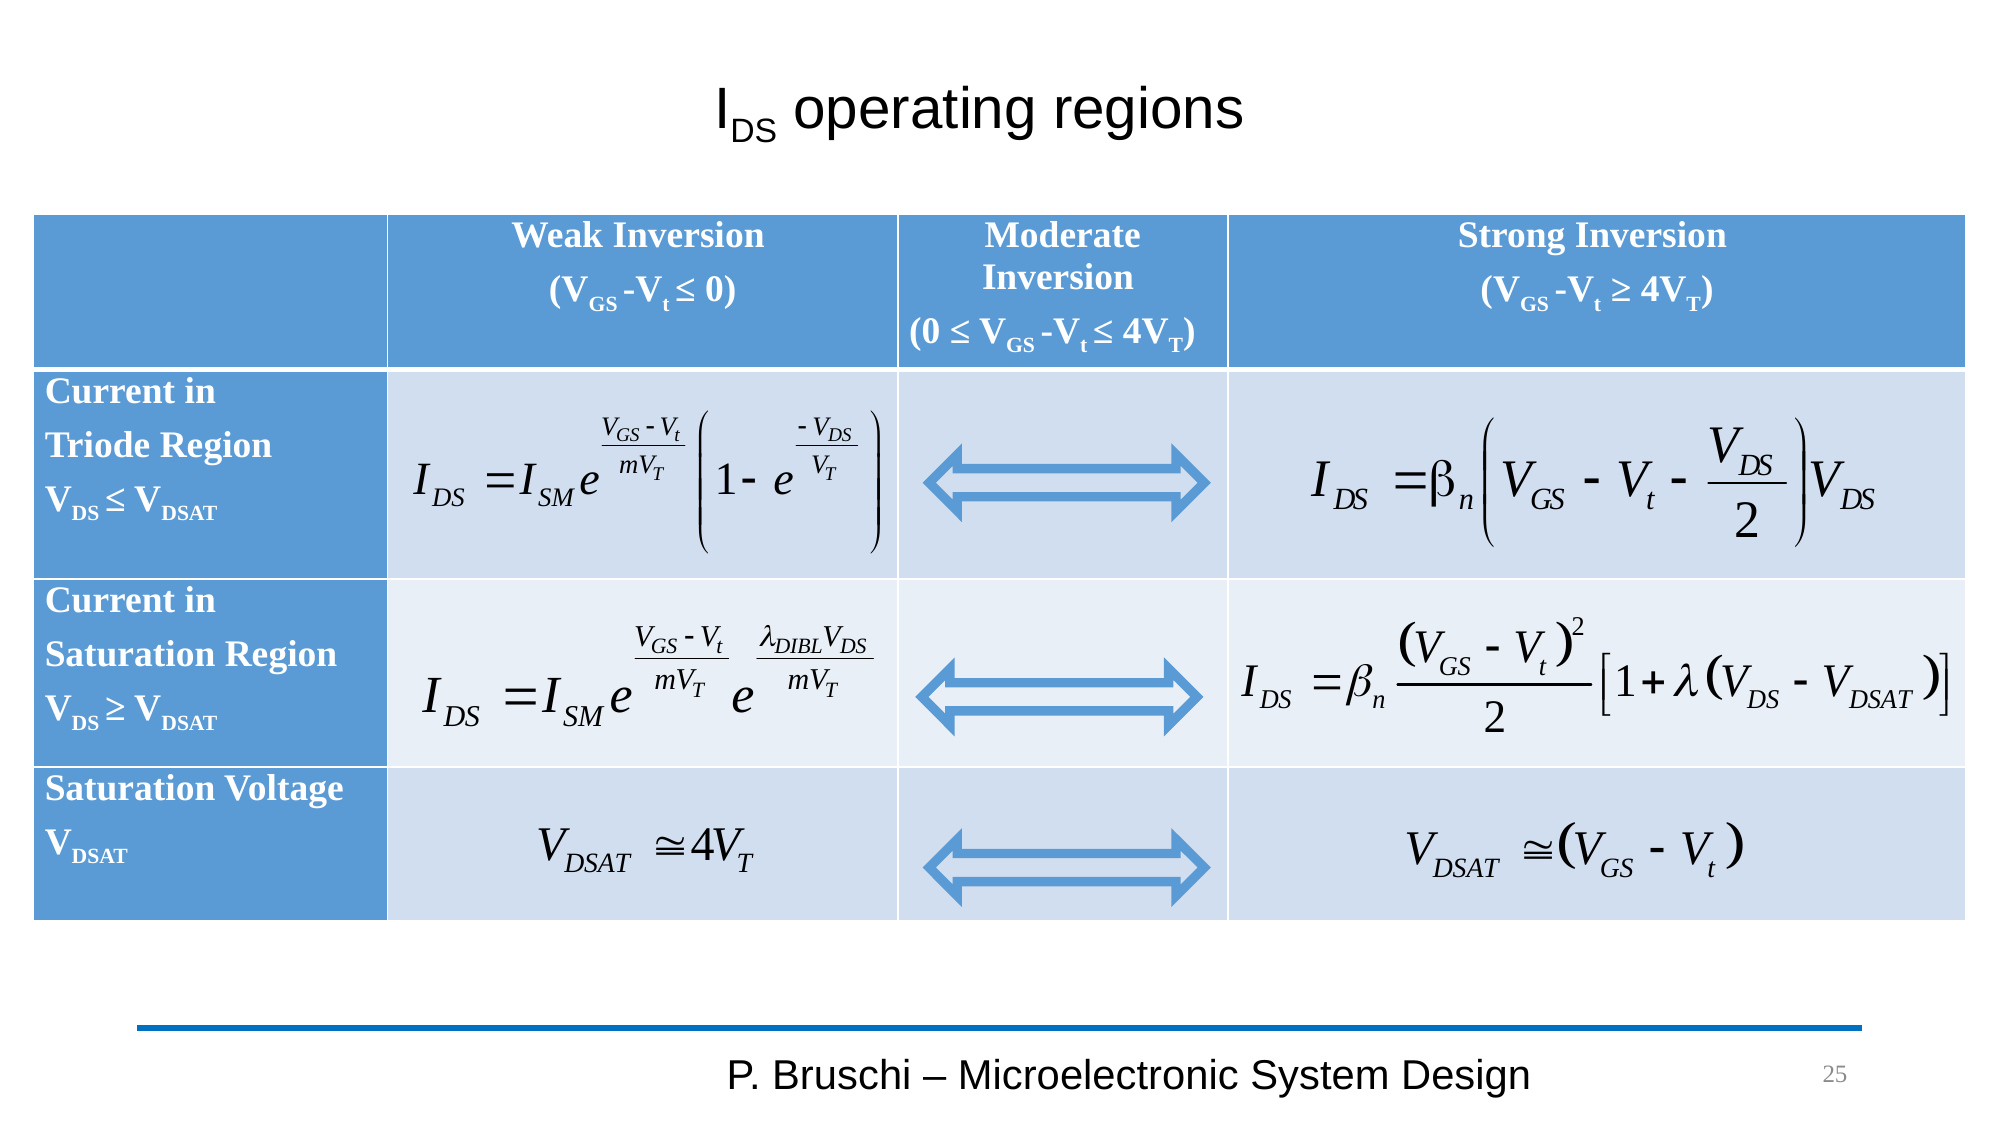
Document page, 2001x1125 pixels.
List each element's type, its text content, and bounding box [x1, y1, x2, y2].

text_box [412, 613, 886, 740]
table_header [34, 215, 387, 367]
table_cell Current in Triode Region VDS ≤ VDSAT [34, 372, 387, 578]
table_cell [388, 372, 897, 578]
table_cell [1229, 768, 1965, 920]
text_box [927, 452, 1206, 514]
text_box IDS operating regions [117, 52, 1843, 162]
slide_number 25 [1718, 1042, 1863, 1103]
table_cell [899, 372, 1227, 578]
text_box [920, 666, 1199, 728]
table_header Weak Inversion (VGS -Vt ≤ 0) [388, 215, 897, 367]
footer P. Bruschi – Microelectronic System Design [662, 1042, 1596, 1103]
table_header Moderate Inversion (0 ≤ VGS -Vt ≤ 4VT) [899, 215, 1227, 367]
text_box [531, 811, 767, 885]
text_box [1233, 602, 1967, 743]
table_cell [1229, 580, 1965, 766]
text_box [927, 836, 1206, 899]
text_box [1302, 408, 1890, 558]
table_header Strong Inversion (VGS -Vt ≥ 4VT) [1229, 215, 1965, 367]
table_cell [388, 768, 897, 920]
table_cell [899, 768, 1227, 920]
table_cell [1229, 372, 1965, 578]
table_cell [899, 580, 1227, 766]
table_cell Current in Saturation Region VDS ≥ VDSAT [34, 580, 387, 766]
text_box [404, 401, 894, 564]
table_cell Saturation Voltage VDSAT [34, 768, 387, 920]
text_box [1399, 811, 1751, 895]
table_cell [388, 580, 897, 766]
